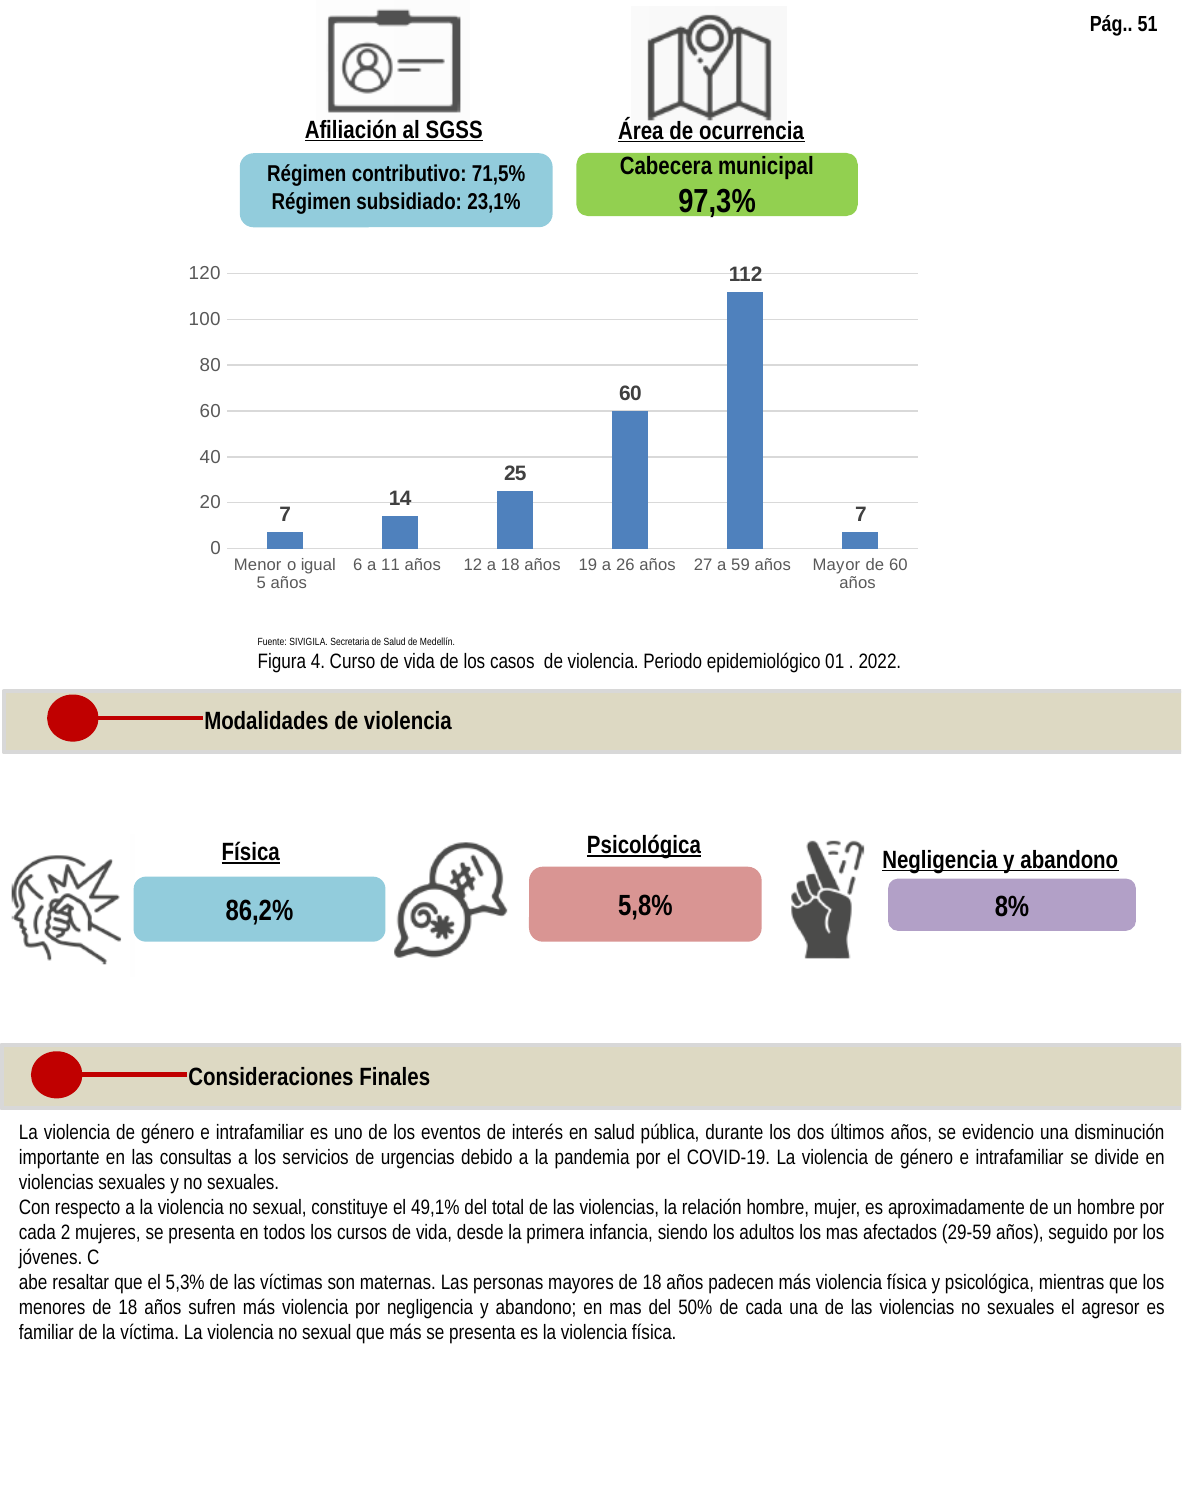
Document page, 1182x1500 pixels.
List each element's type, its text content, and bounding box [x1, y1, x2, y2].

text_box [32, 1053, 599, 1099]
text_box [3, 690, 1182, 753]
picture [315, 0, 470, 105]
picture [785, 837, 872, 964]
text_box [578, 107, 856, 215]
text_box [241, 105, 551, 226]
text_box La violencia de género e intrafamiliar es uno de los eventos de interés en salud pública, durante los dos últimos años, se evidencio una disminución importante en las consultas a los servicios de urgencias debido a la pandemia por el COVID-19. La violencia de género e intrafamiliar se divide en violencias sexuales y no sexuales. Con respecto a la violencia no sexual, constituye el 49,1% del total de las violencias, la relación hombre, mujer, es aproximadamente de un hombre por cada 2 mujeres, se presenta en todos los cursos de vida, desde la primera infancia, siendo los adultos los mas afectados (29-59 años), seguido por los jóvenes. C abe resaltar que el 5,3% de las víctimas son maternas. Las personas mayores de 18 años padecen más violencia física y psicológica, mientras que los menores de 18 años sufren más violencia por negligencia y abandono; en mas del 50% de cada una de las violencias no sexuales el agresor es familiar de la víctima. La violencia no sexual que más se presenta es la violencia física. [4, 1111, 1181, 1351]
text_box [867, 835, 1137, 930]
chart [172, 255, 934, 600]
picture [393, 828, 514, 971]
picture [3, 834, 135, 977]
text_box Fuente: SIVIGILA. Secretaria de Salud de Medellín. Figura 4. Curso de vida de los casos de violencia. Periodo epidemiológico 01 . 2022. [242, 627, 955, 680]
picture [631, 6, 787, 107]
text_box [1, 1045, 1182, 1109]
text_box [48, 696, 878, 743]
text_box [530, 821, 760, 940]
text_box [135, 828, 384, 940]
text_box Pág.. 51 [1074, 2, 1182, 44]
